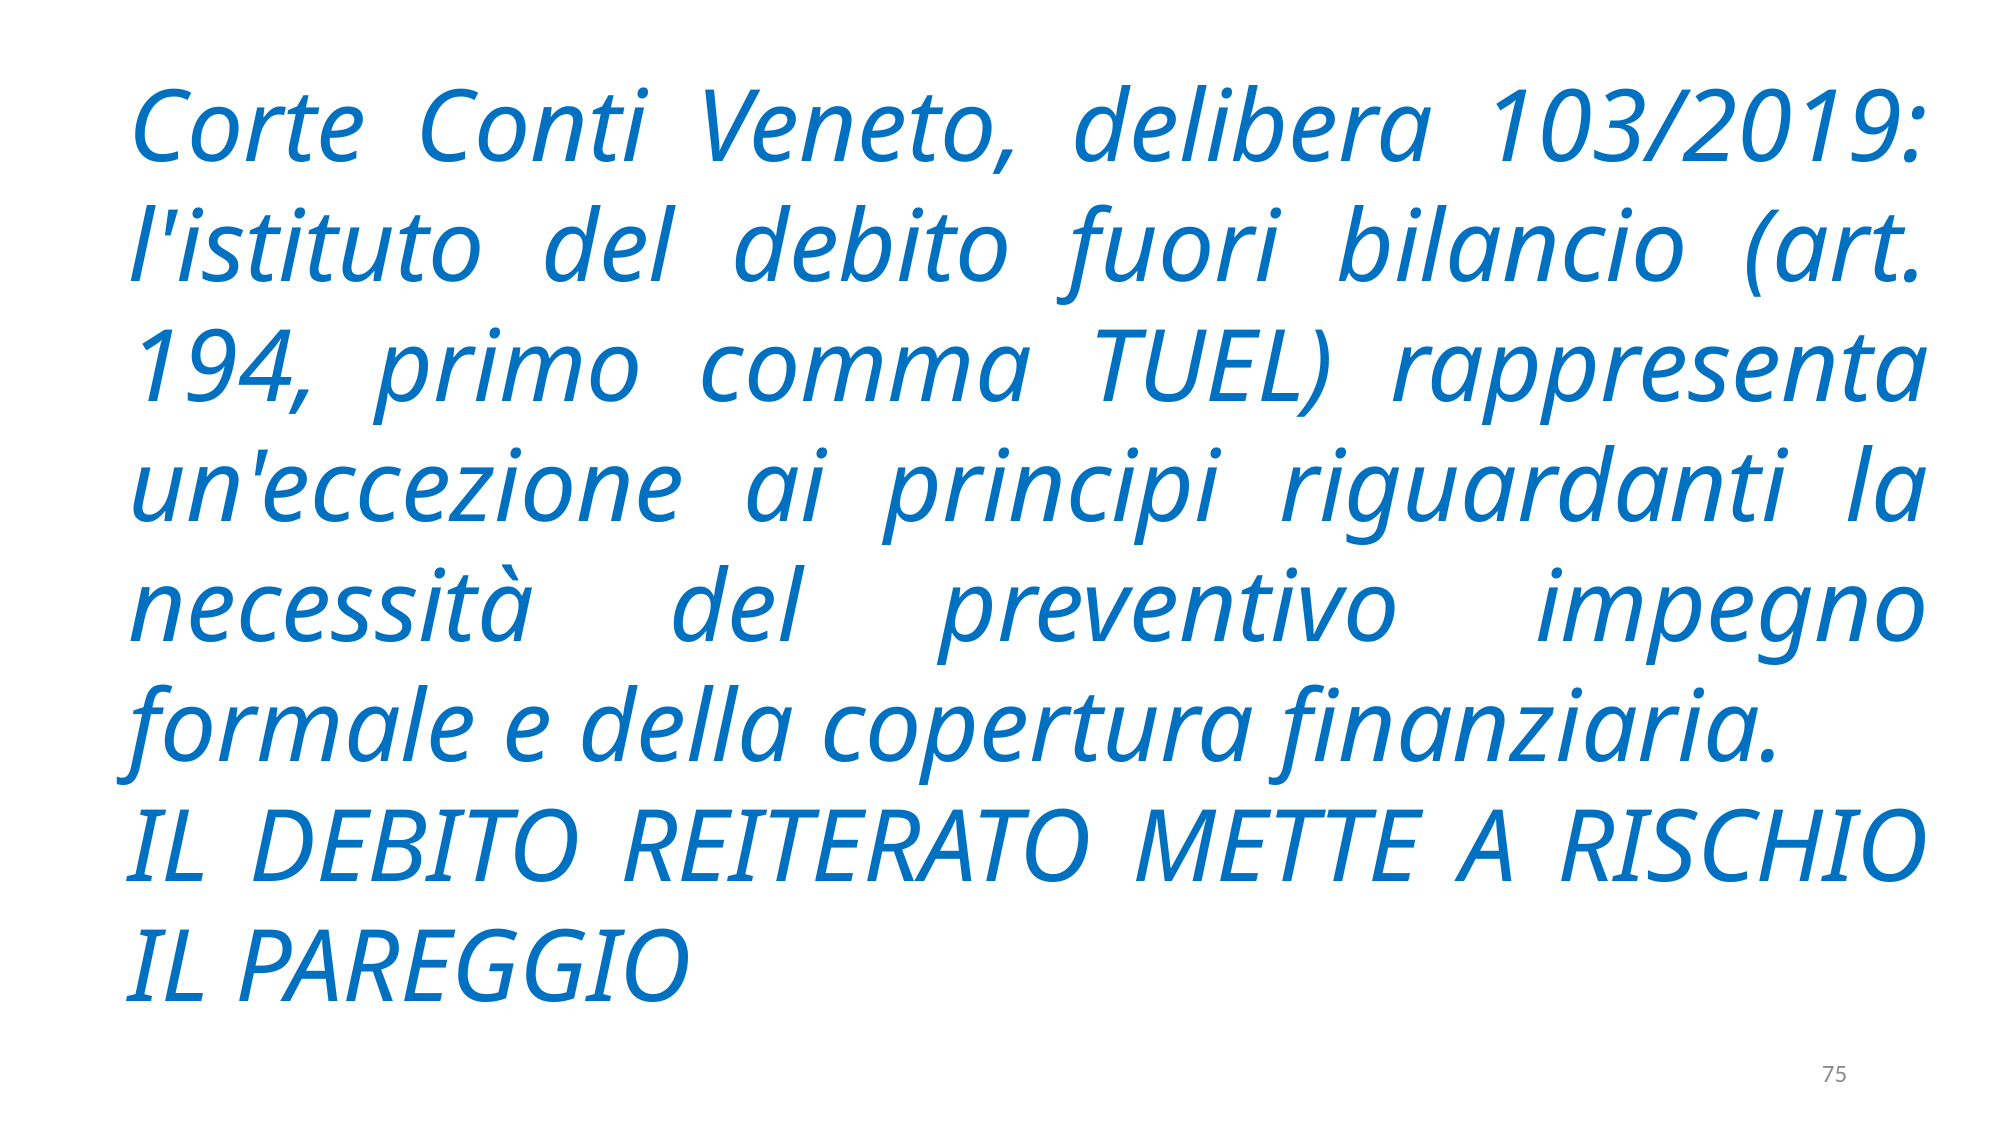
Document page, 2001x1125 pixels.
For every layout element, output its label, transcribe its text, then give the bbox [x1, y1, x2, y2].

text_box Corte Conti Veneto, delibera 103/2019: l'istituto del debito fuori bilancio (art. 194, primo comma TUEL) rappresenta un'eccezione ai principi riguardanti la necessità del preventivo impegno formale e della copertura finanziaria. IL DEBITO REITERATO METTE A RISCHIO IL PAREGGIO [114, 54, 1945, 1029]
slide_number 75 [1412, 1042, 1863, 1103]
